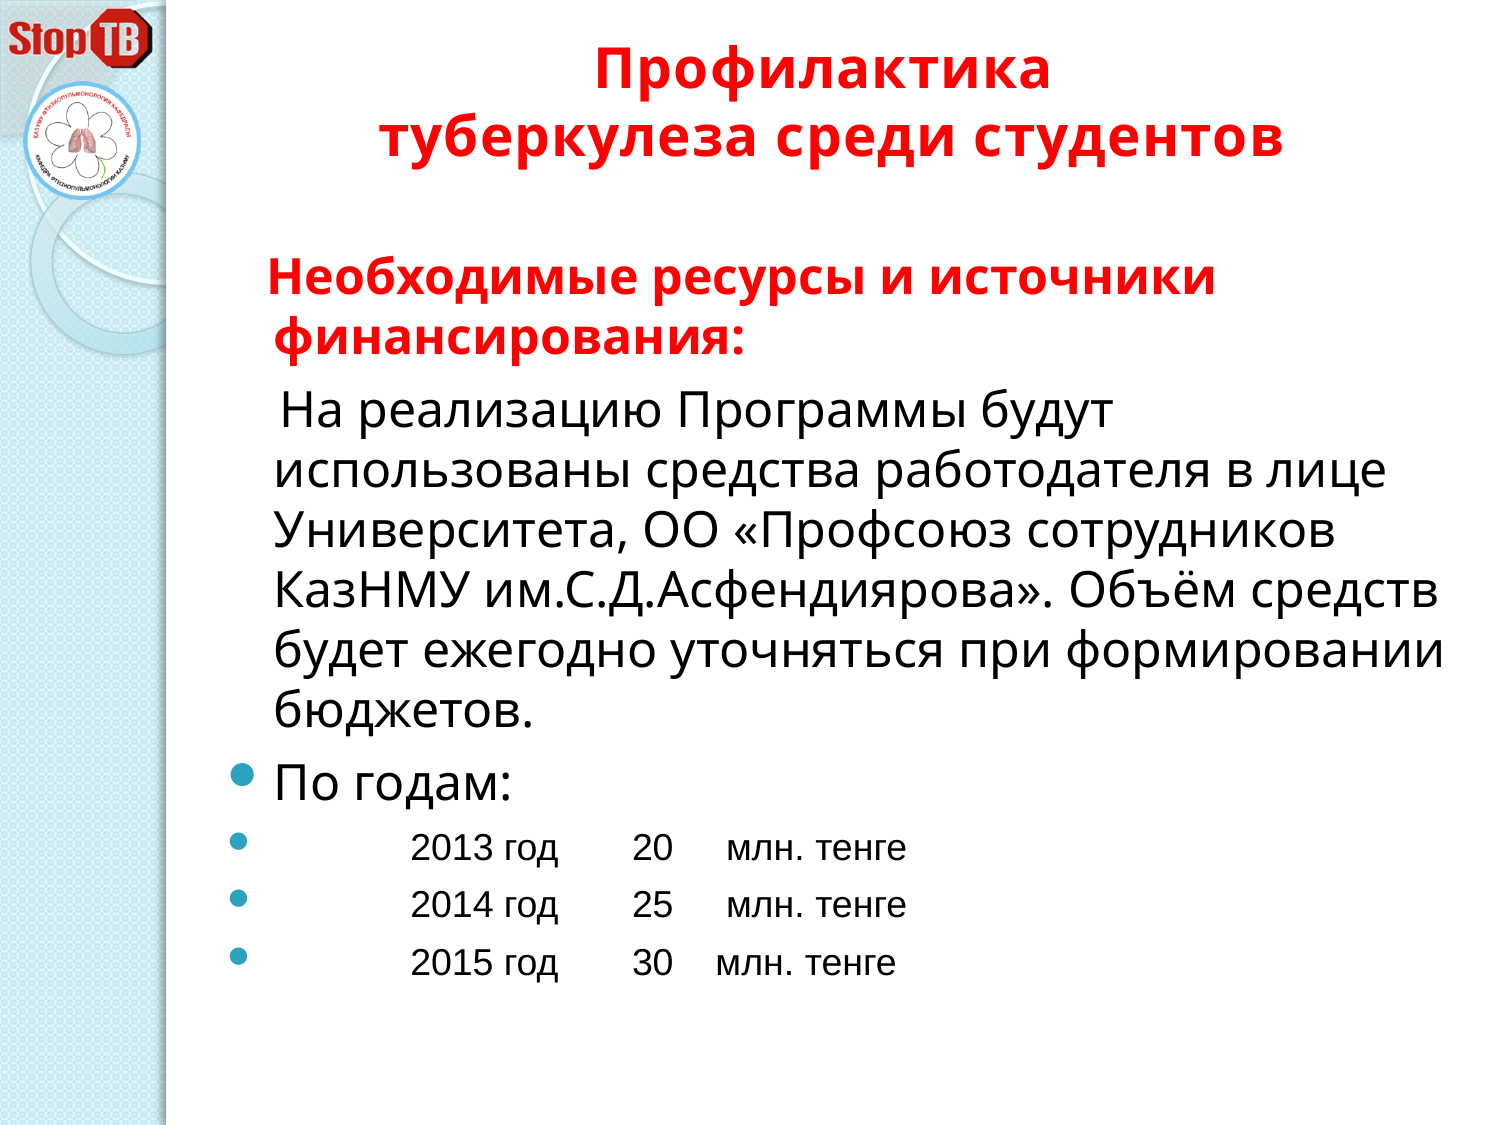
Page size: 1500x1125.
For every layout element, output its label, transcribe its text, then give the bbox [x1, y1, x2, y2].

title Профилактика туберкулеза среди студентов [164, 23, 1500, 176]
list Необходимые ресурсы и источники финансирования: На реализацию Программы будут использованы средства работодателя в лице Университета, ОО «Профсоюз сотрудников КазНМУ им.С.Д.Асфендиярова». Объём средств будет ежегодно уточняться при формировании бюджетов. По годам: 2013 год 20 млн. тенге 2014 год 25 млн. тенге 2015 год 30 млн. тенге [199, 237, 1466, 1079]
picture [23, 81, 141, 200]
picture [0, 0, 154, 79]
